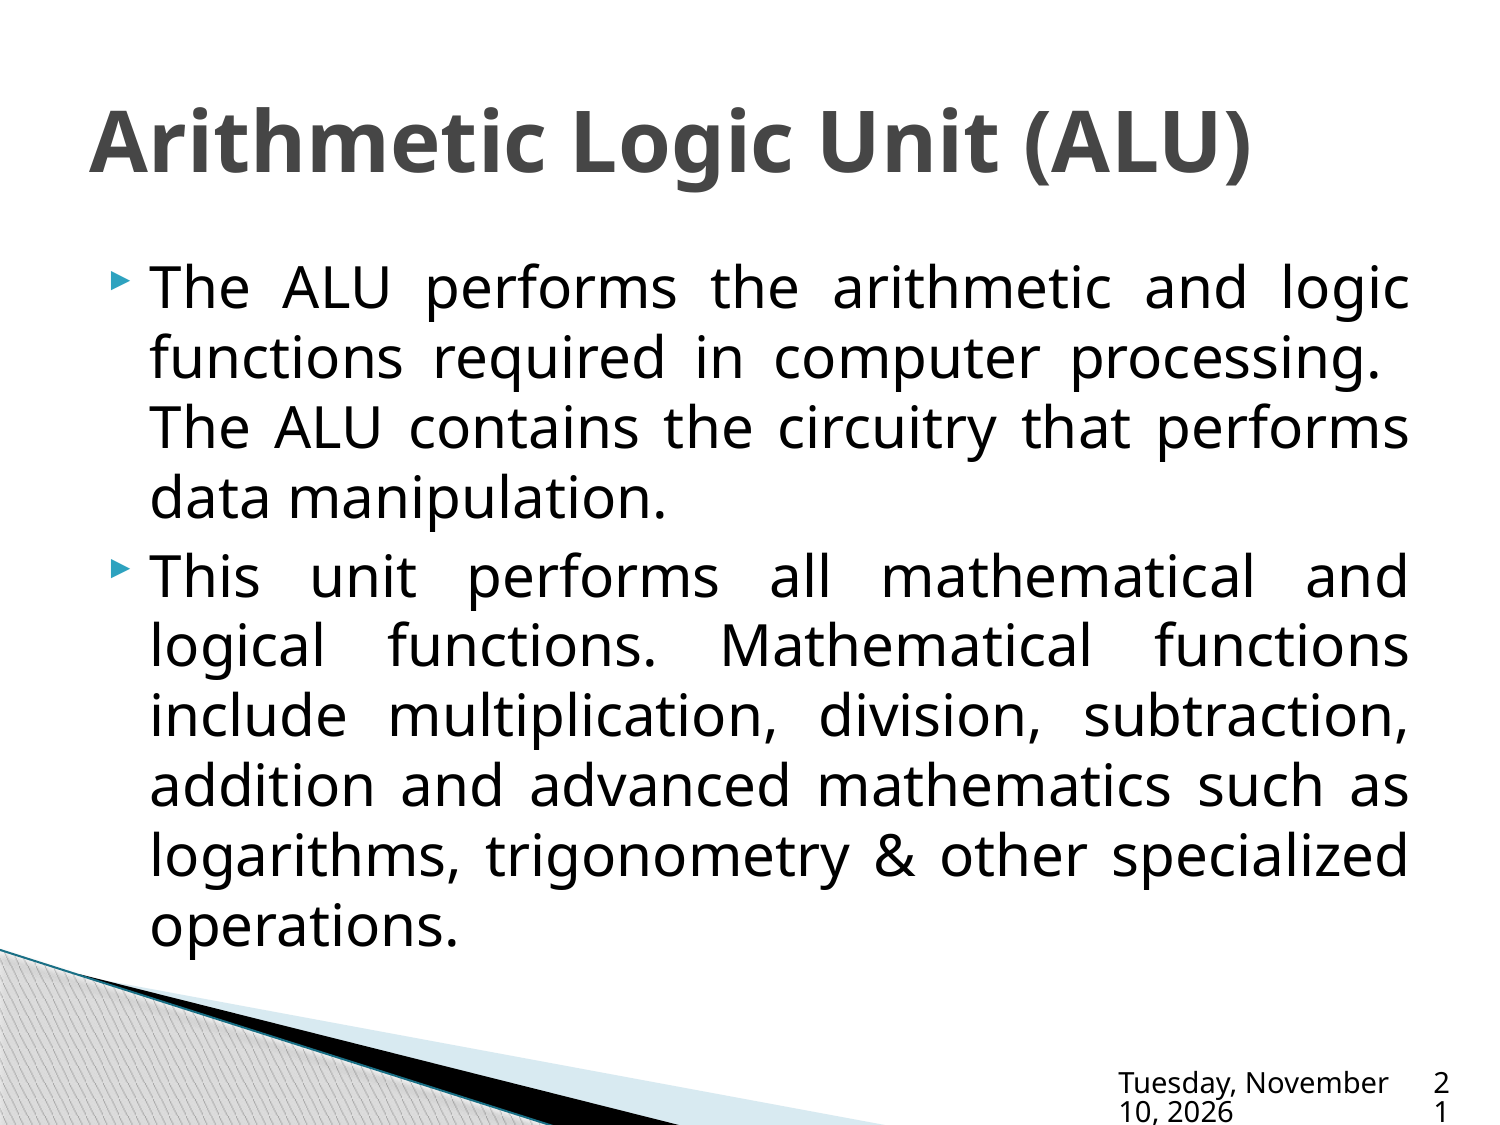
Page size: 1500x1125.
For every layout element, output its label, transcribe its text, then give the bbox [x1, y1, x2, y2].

slide_number 21 [1418, 1051, 1479, 1112]
list The ALU performs the arithmetic and logic functions required in computer processing. The ALU contains the circuitry that performs data manipulation. This unit performs all mathematical and logical functions. Mathematical functions include multiplication, division, subtraction, addition and advanced mathematics such as logarithms, trigonometry & other specialized operations. [75, 243, 1425, 986]
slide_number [1103, 1051, 1418, 1112]
title Arithmetic Logic Unit (ALU) [75, 45, 1425, 233]
